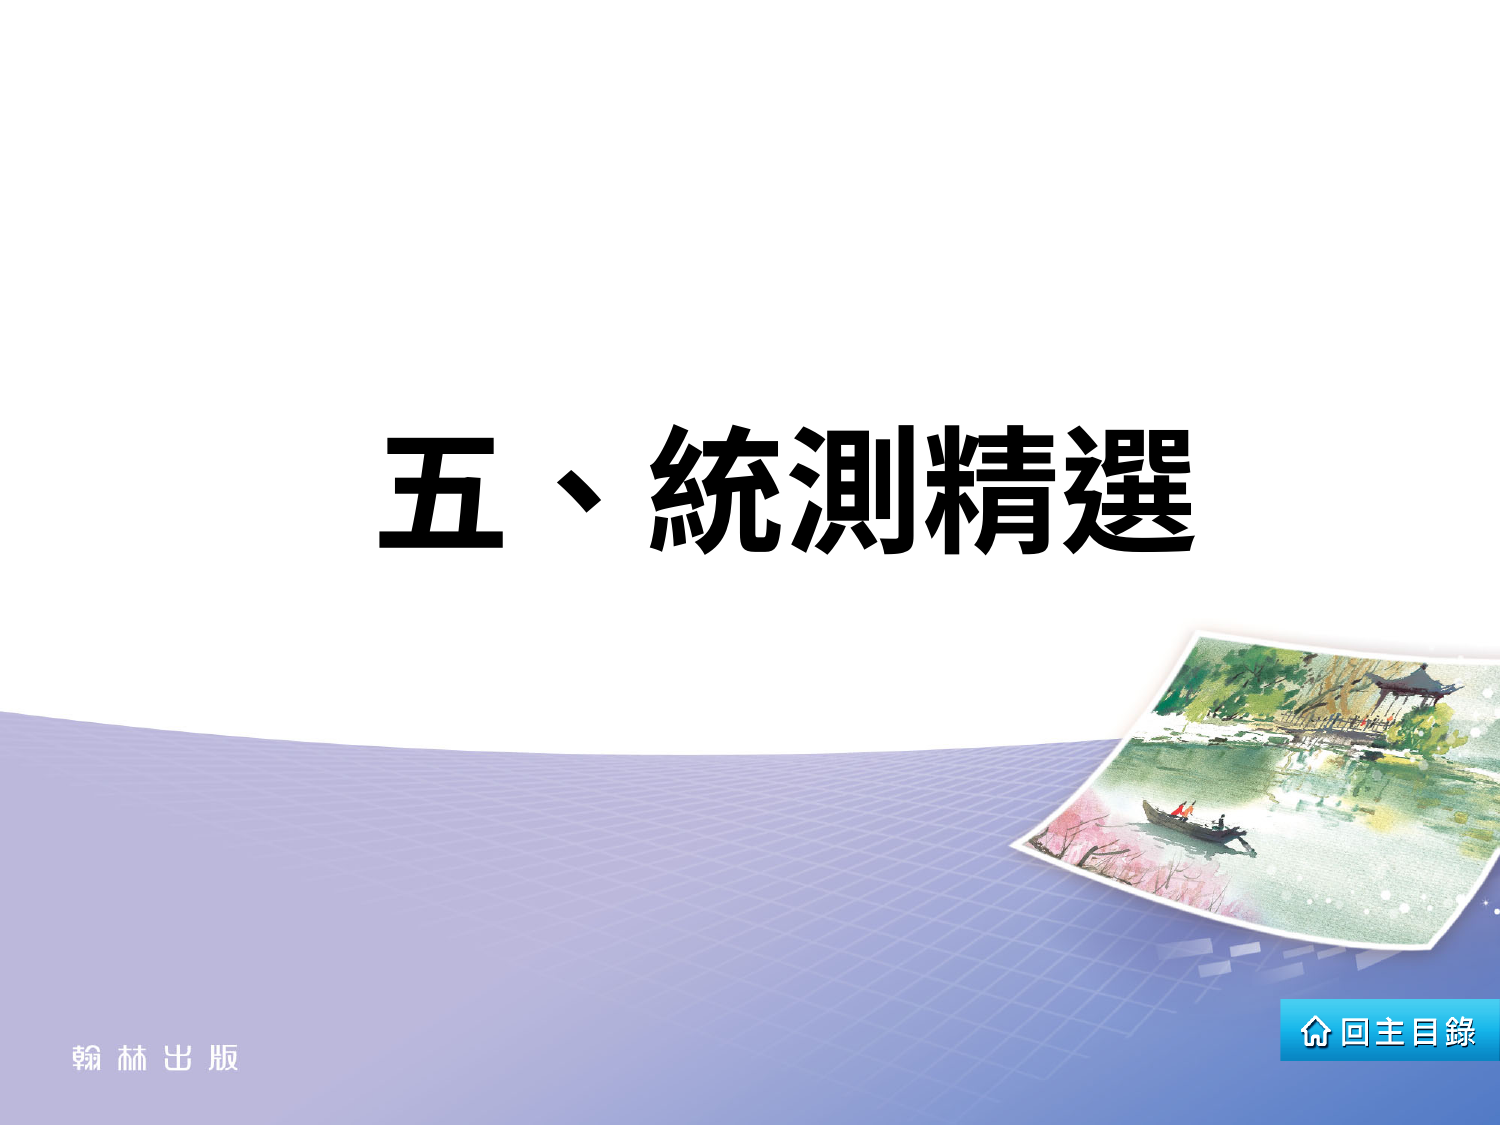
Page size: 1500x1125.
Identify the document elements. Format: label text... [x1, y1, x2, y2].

picture [0, 0, 1500, 1125]
text_box 五、統測精選 [194, 397, 1376, 577]
